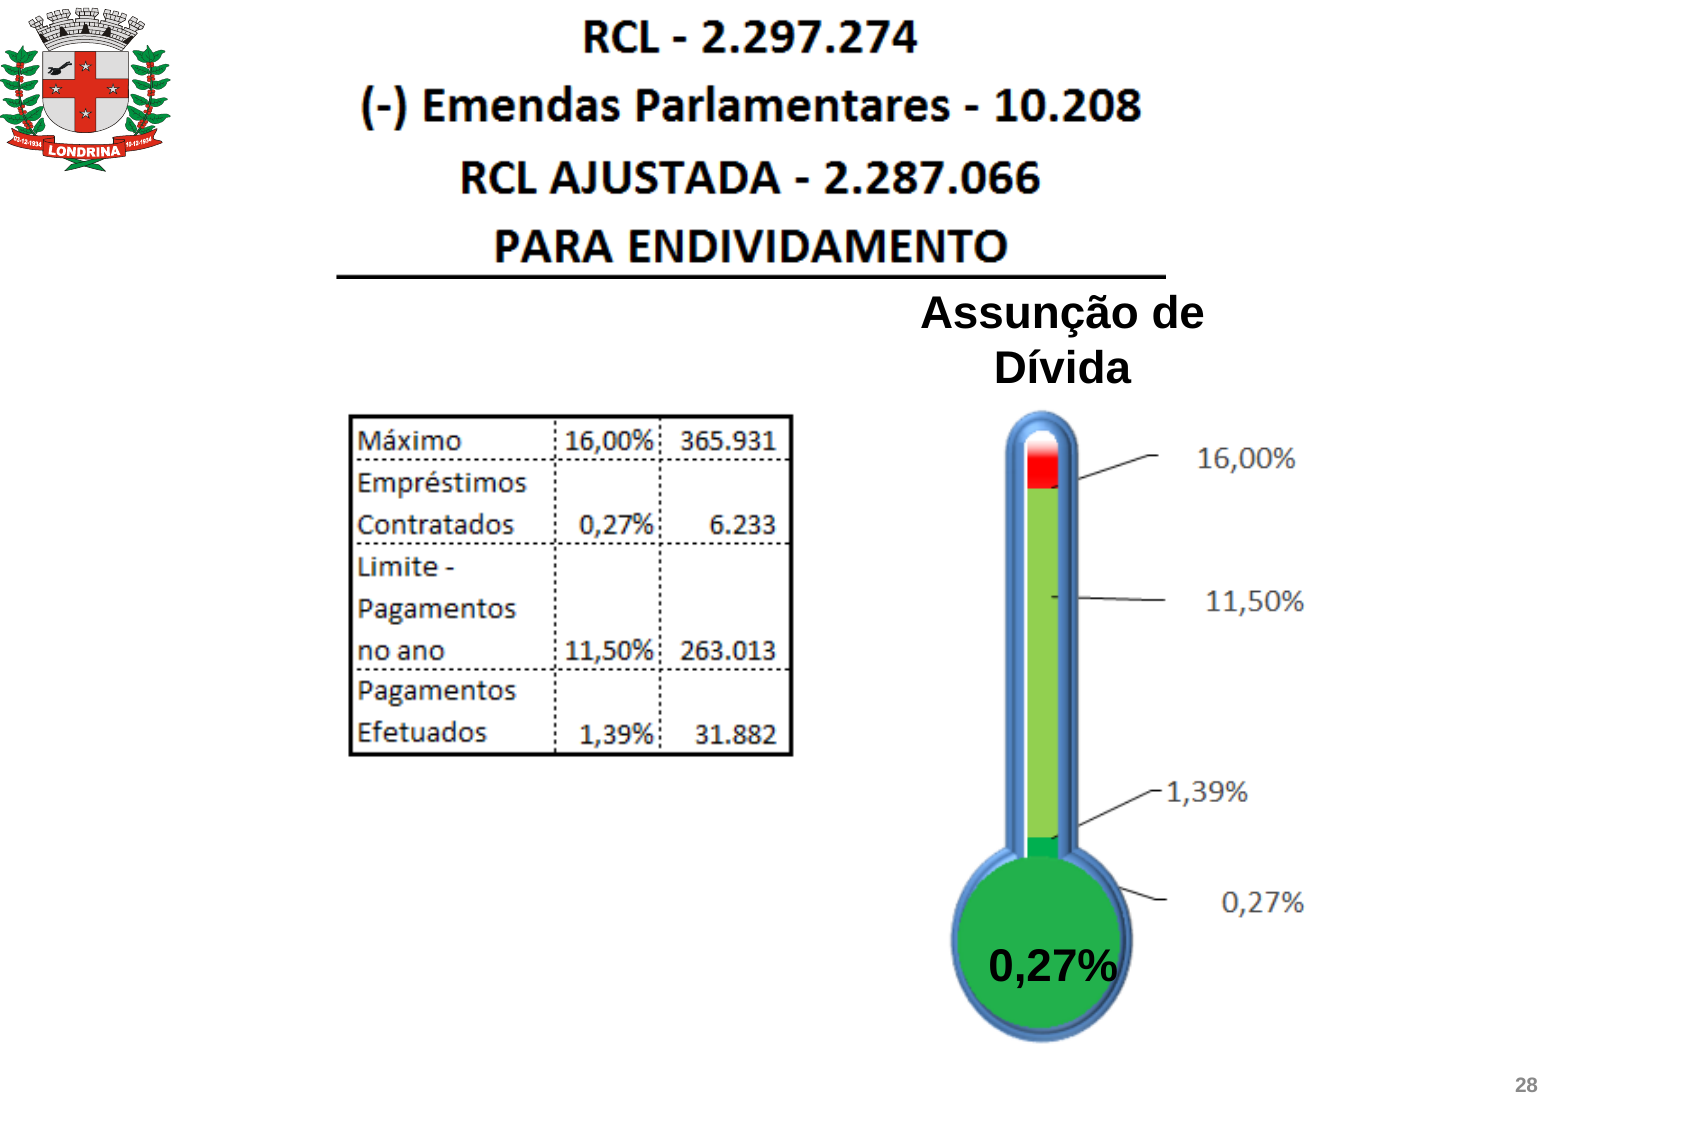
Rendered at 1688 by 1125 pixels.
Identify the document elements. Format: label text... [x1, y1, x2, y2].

picture [335, 0, 1166, 280]
text_box Assunção de Dívida [879, 275, 1246, 392]
slide_number 28 [1500, 1061, 1635, 1107]
picture [217, 373, 1411, 1048]
picture [0, 7, 171, 172]
